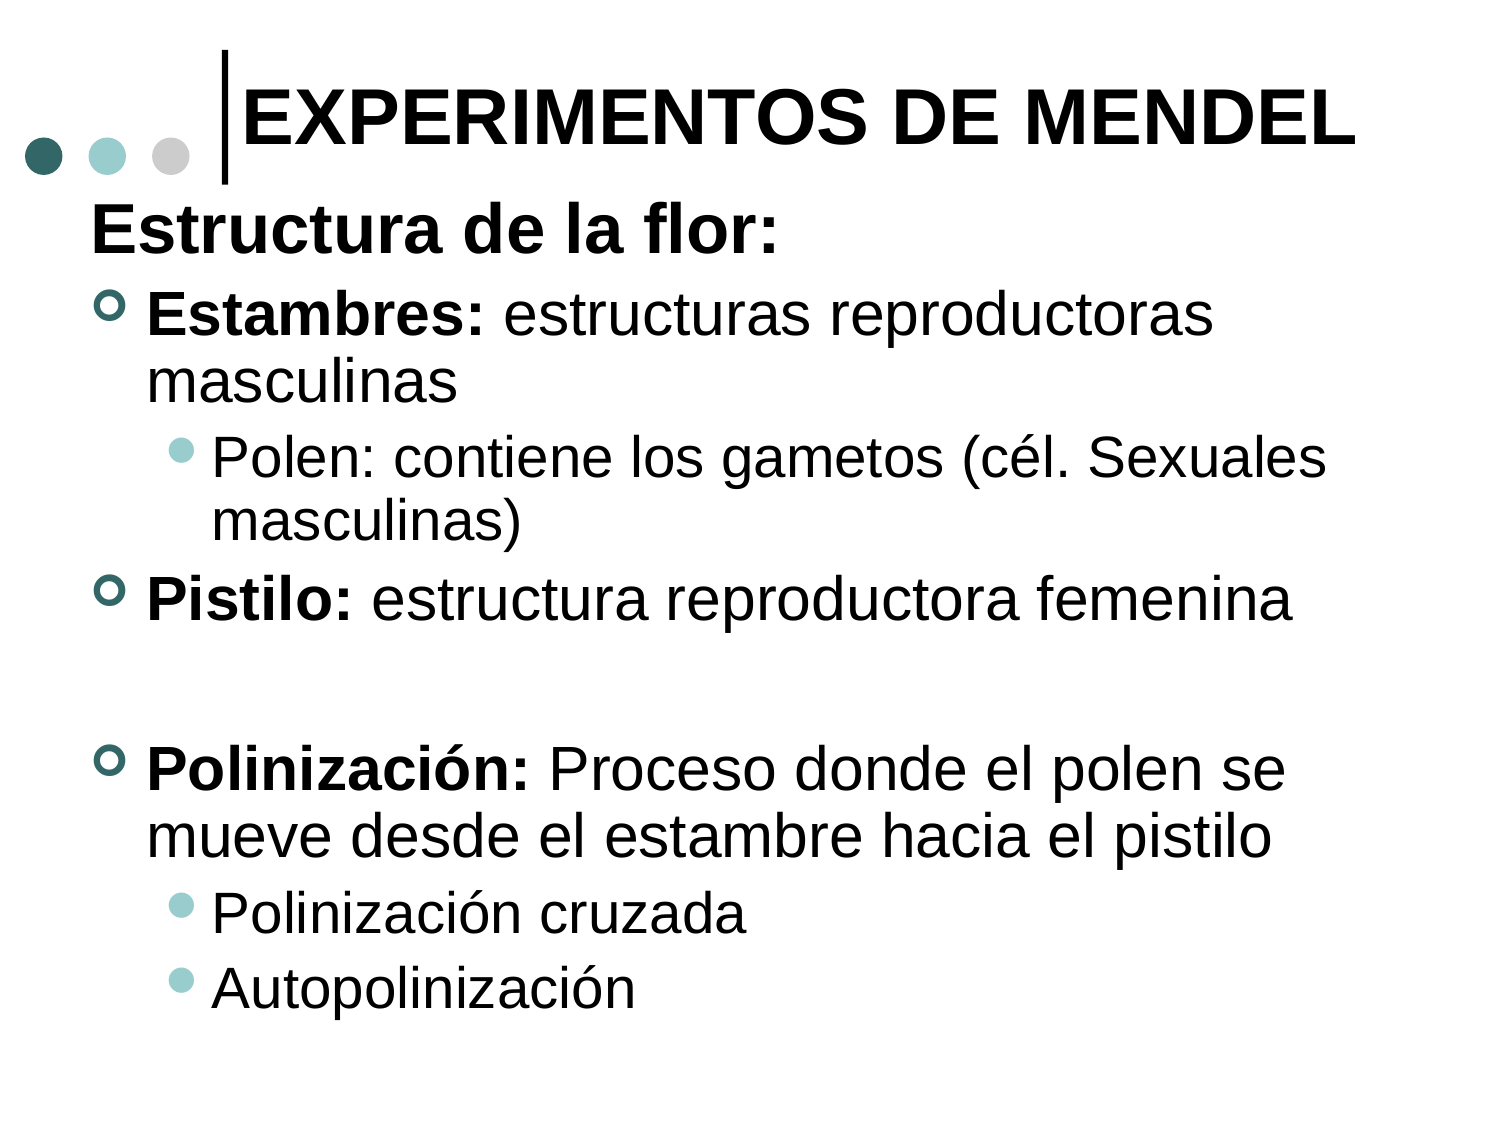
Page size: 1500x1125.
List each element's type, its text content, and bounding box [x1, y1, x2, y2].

list Estructura de la flor: Estambres: estructuras reproductoras masculinas Polen: contiene los gametos (cél. Sexuales masculinas) Pistilo: estructura reproductora femenina Polinización: Proceso donde el polen se mueve desde el estambre hacia el pistilo Polinización cruzada Autopolinización [74, 184, 1426, 1071]
title EXPERIMENTOS DE MENDEL [226, 18, 1500, 207]
